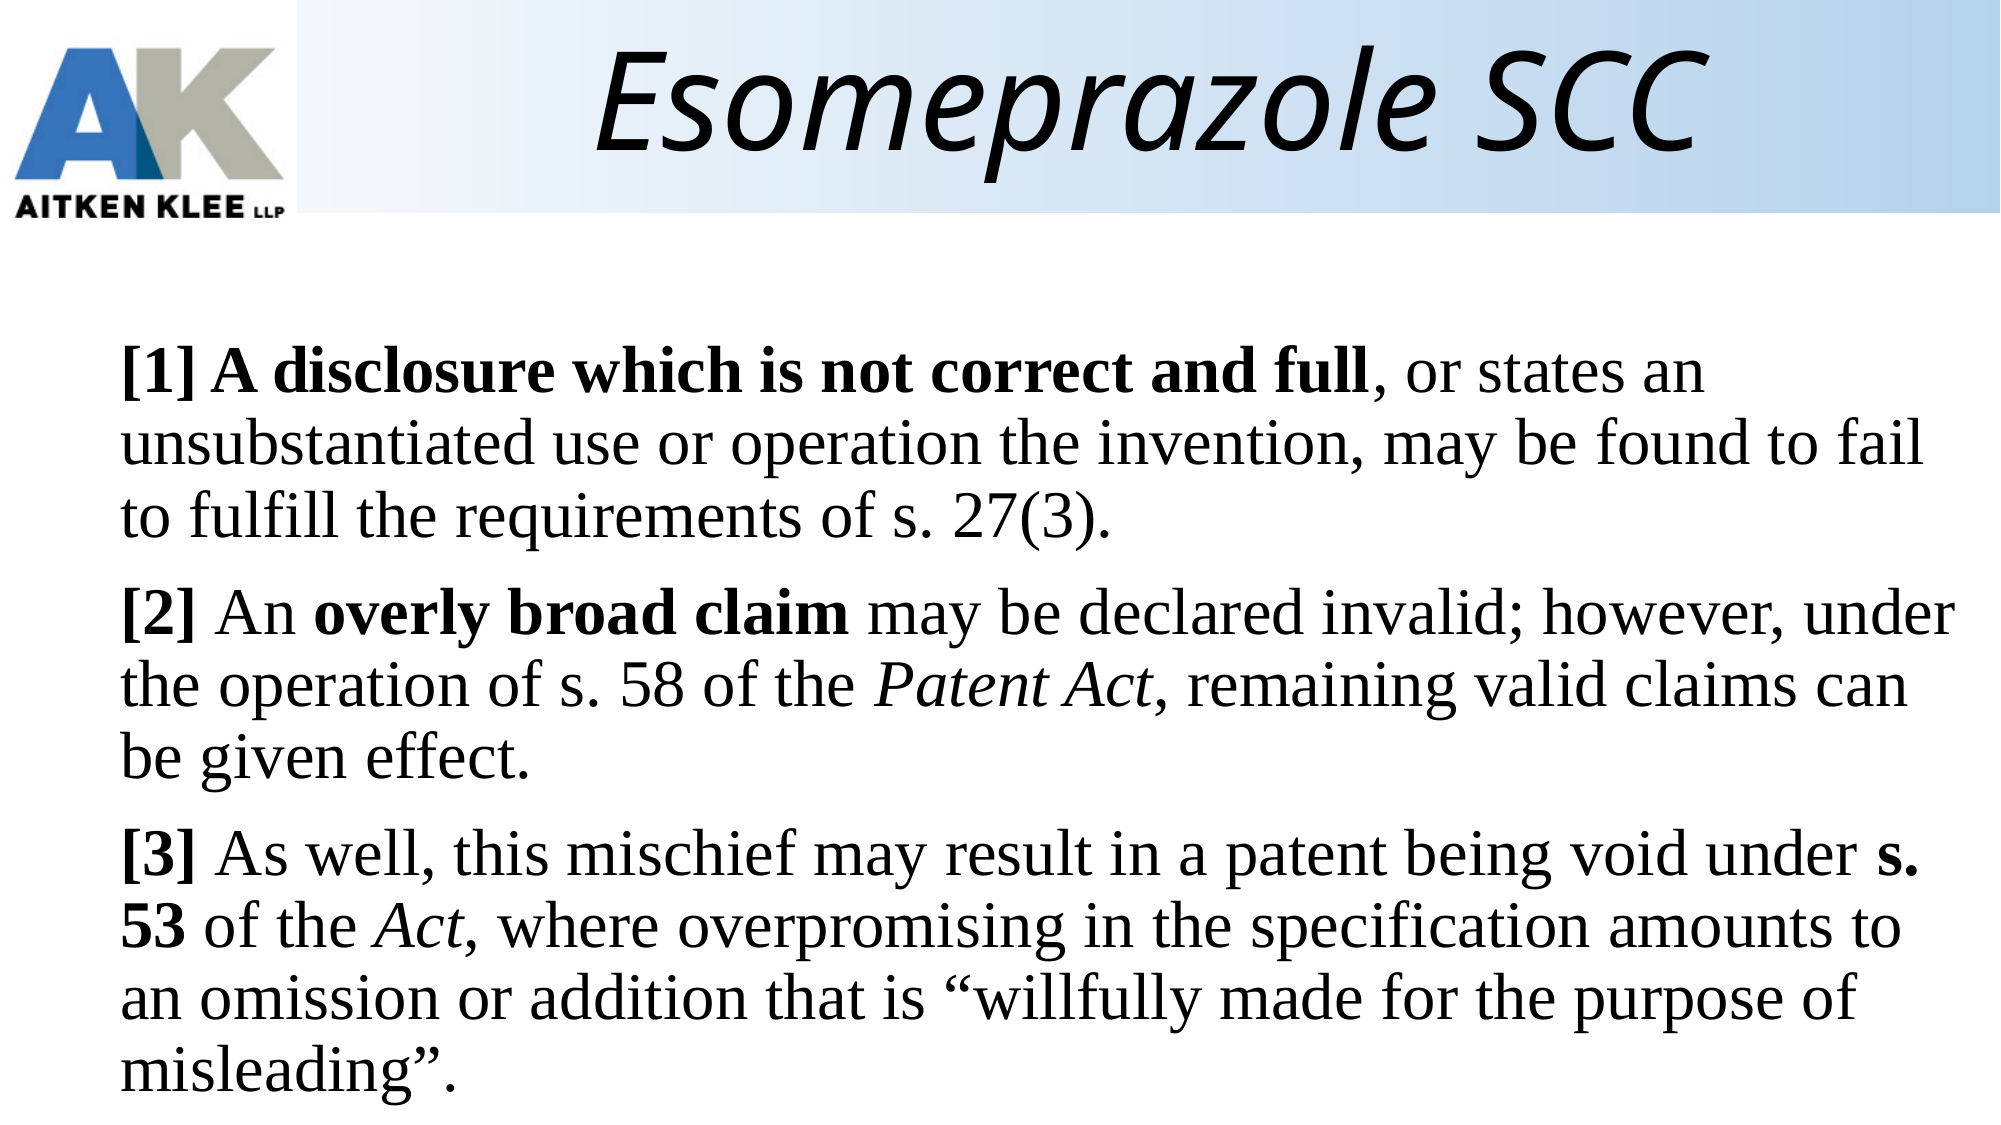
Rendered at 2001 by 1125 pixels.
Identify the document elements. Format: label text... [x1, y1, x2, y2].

list [1] A disclosure which is not correct and full, or states an unsubstantiated use or operation the invention, may be found to fail to fulfill the requirements of s. 27(3). [2] An overly broad claim may be declared invalid; however, under the operation of s. 58 of the Patent Act, remaining valid claims can be given effect. [3] As well, this mischief may result in a patent being void under s. 53 of the Act, where overpromising in the specification amounts to an omission or addition that is “willfully made for the purpose of misleading”. [0, 232, 2000, 1125]
title Esomeprazole SCC [296, 0, 2000, 215]
picture [0, 0, 297, 223]
